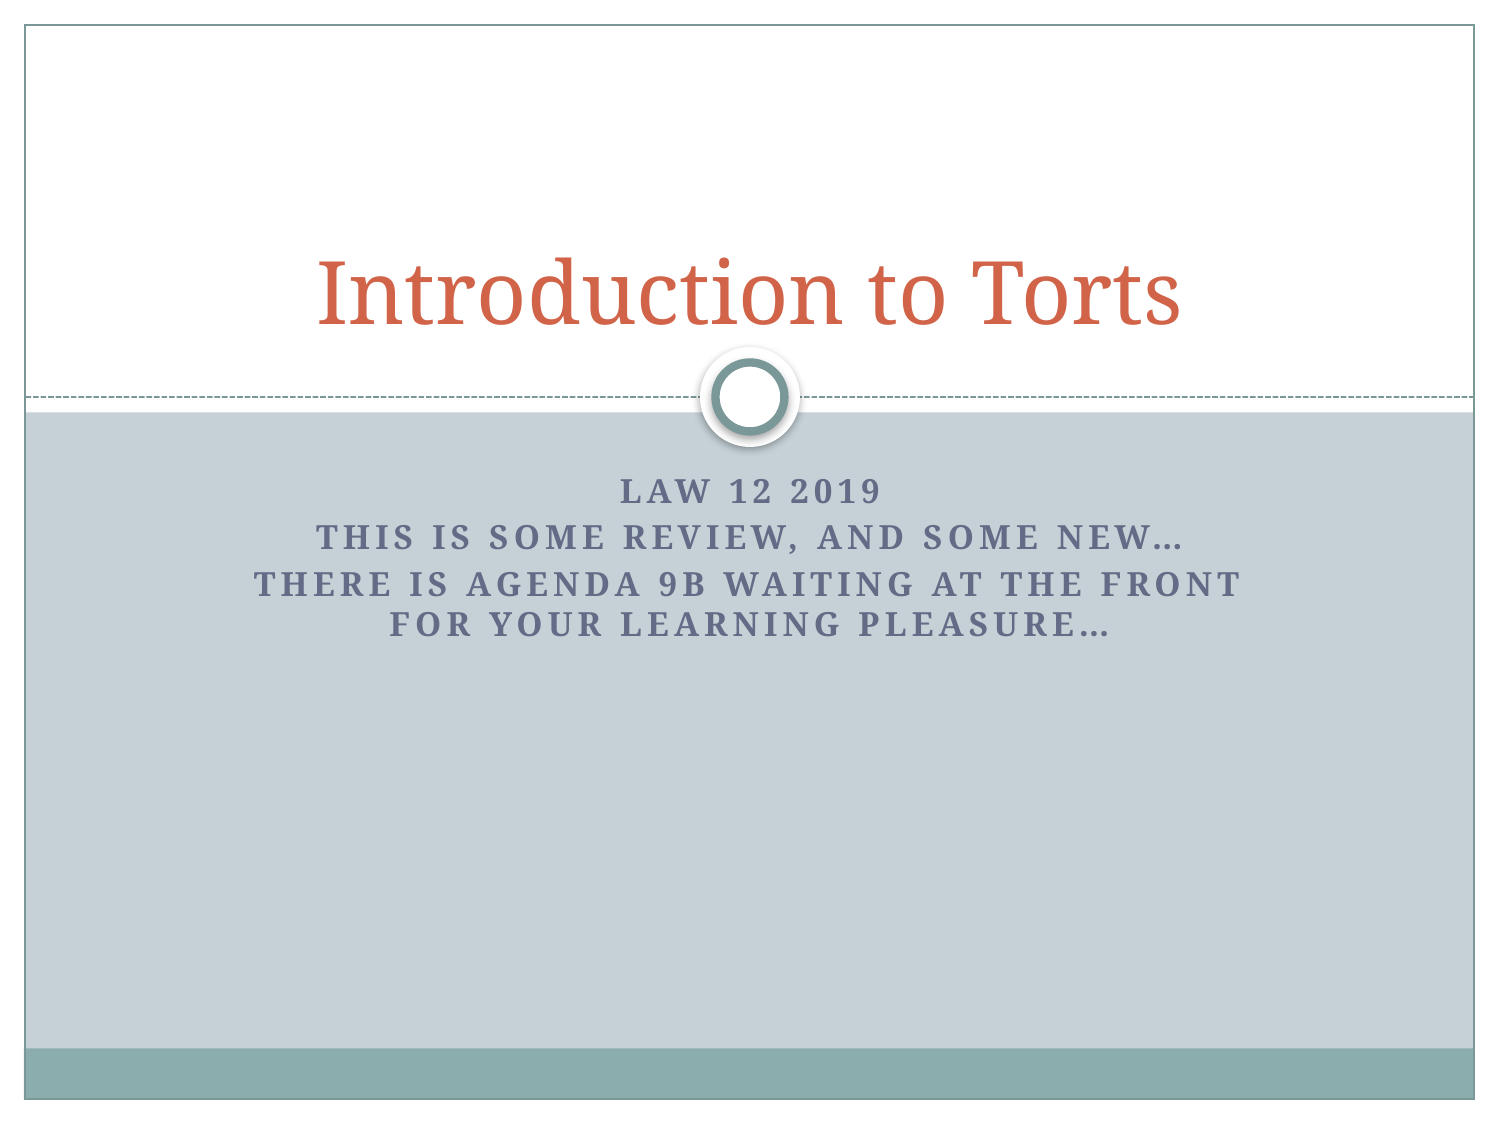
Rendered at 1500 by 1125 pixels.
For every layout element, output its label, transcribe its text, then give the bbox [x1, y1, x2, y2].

title Introduction to Torts [112, 62, 1388, 350]
subtitle Law 12 2019 This is some review, and some new… There is Agenda 9B waiting at the front for your learning pleasure… [225, 462, 1275, 750]
